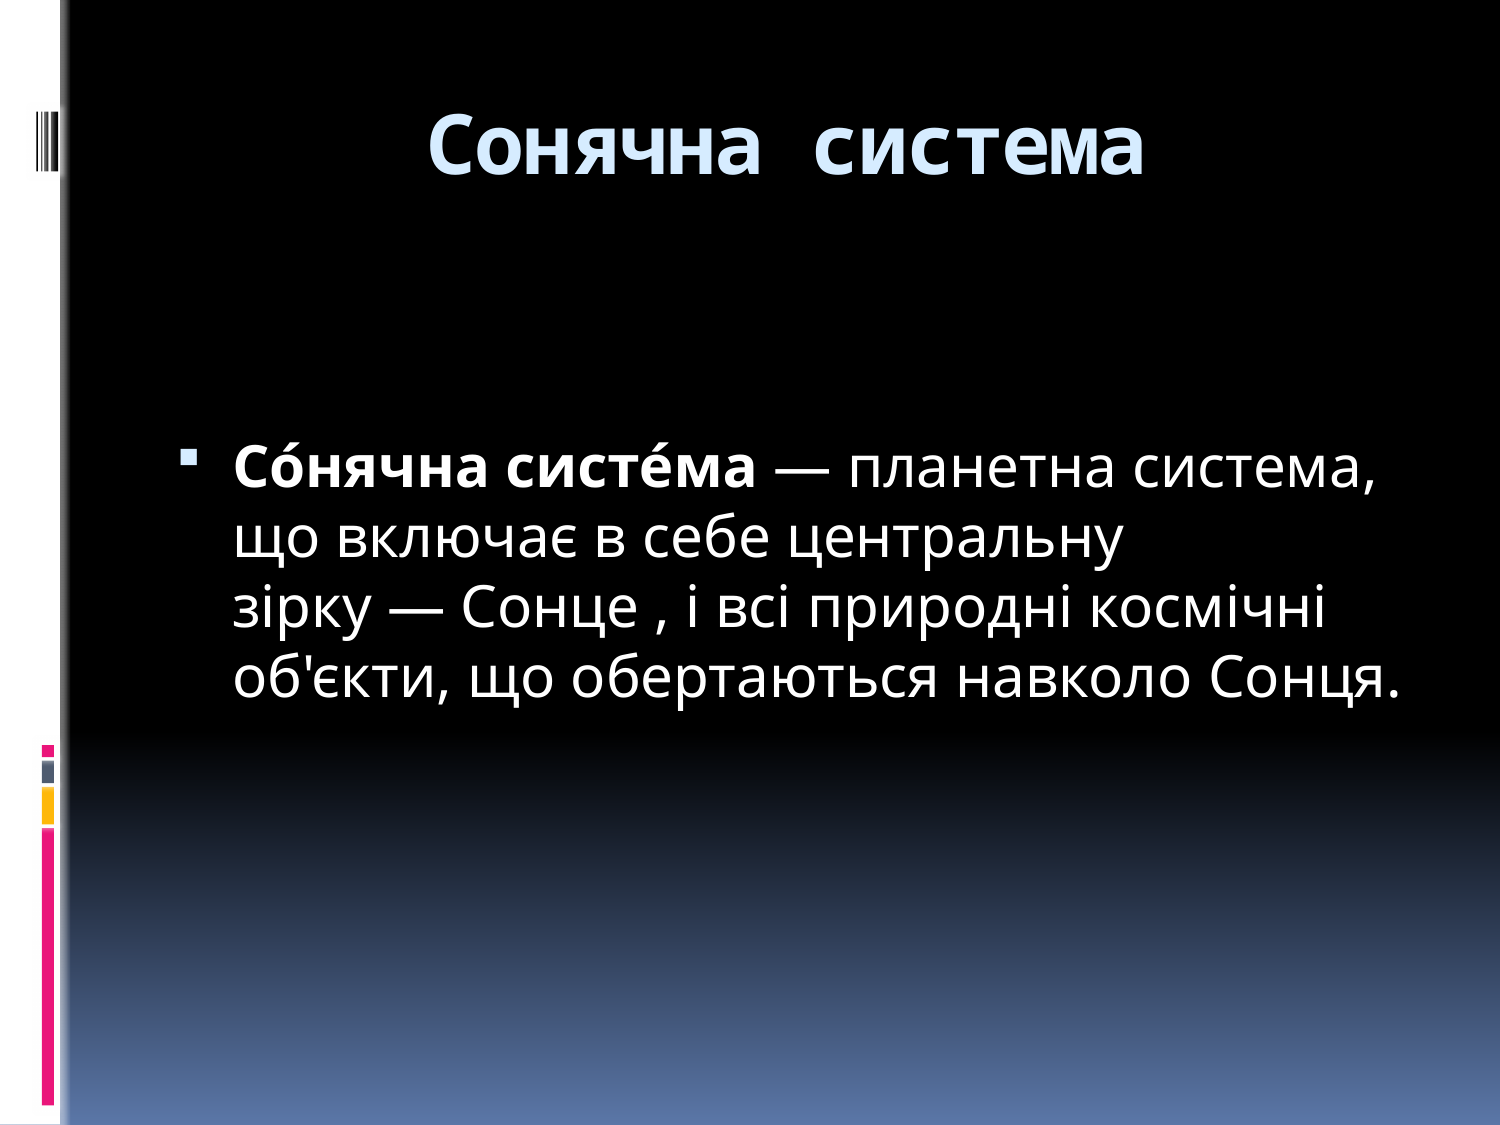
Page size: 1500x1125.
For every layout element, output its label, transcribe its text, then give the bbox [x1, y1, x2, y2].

list Со́нячна систе́ма — планетна система, що включає в себе центральну зірку — Сонце , і всі природні космічні об'єкти, що обертаються навколо Сонця. [150, 421, 1425, 1043]
title Сонячна система [150, 83, 1425, 234]
